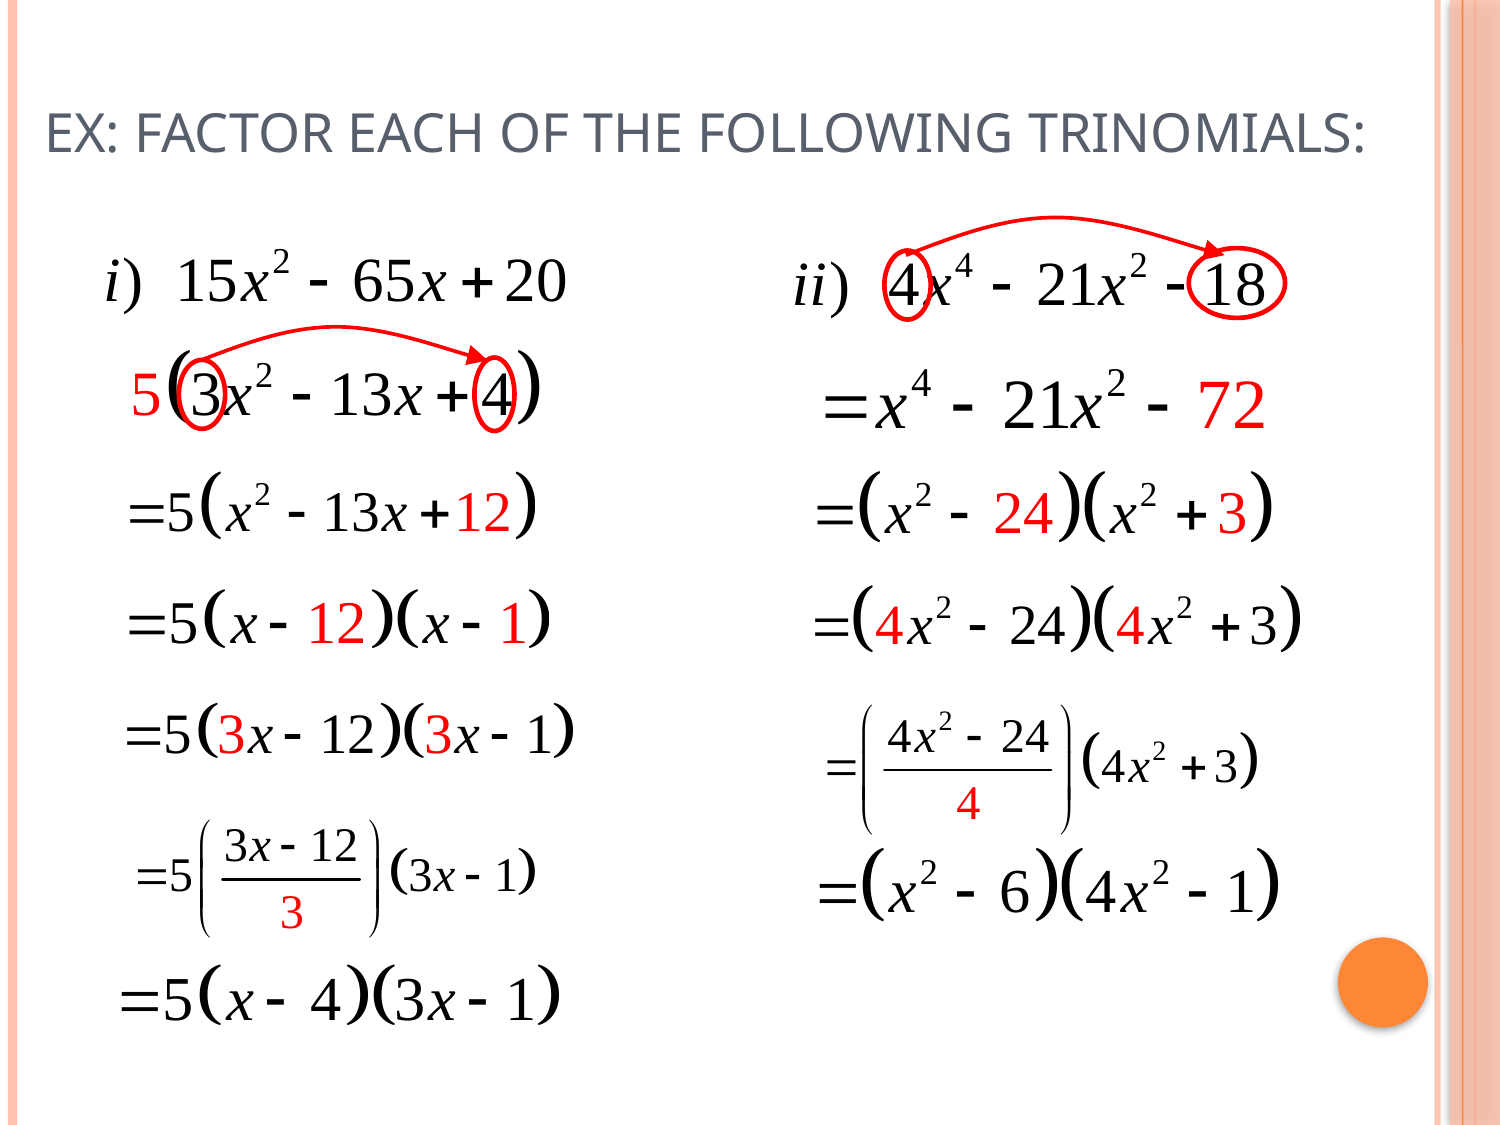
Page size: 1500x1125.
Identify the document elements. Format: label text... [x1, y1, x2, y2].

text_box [819, 700, 1258, 840]
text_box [809, 845, 1280, 949]
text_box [789, 244, 1270, 326]
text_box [129, 815, 536, 944]
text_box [120, 469, 536, 565]
text_box [943, 217, 1177, 241]
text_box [112, 961, 559, 1048]
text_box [101, 240, 572, 322]
text_box [1277, 263, 1286, 303]
title Ex: Factor each of the following trinomials: [29, 30, 1436, 171]
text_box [814, 359, 1272, 437]
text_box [119, 586, 550, 670]
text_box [805, 583, 1301, 678]
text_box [129, 347, 540, 452]
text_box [117, 700, 574, 780]
text_box [241, 331, 436, 345]
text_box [808, 468, 1273, 569]
